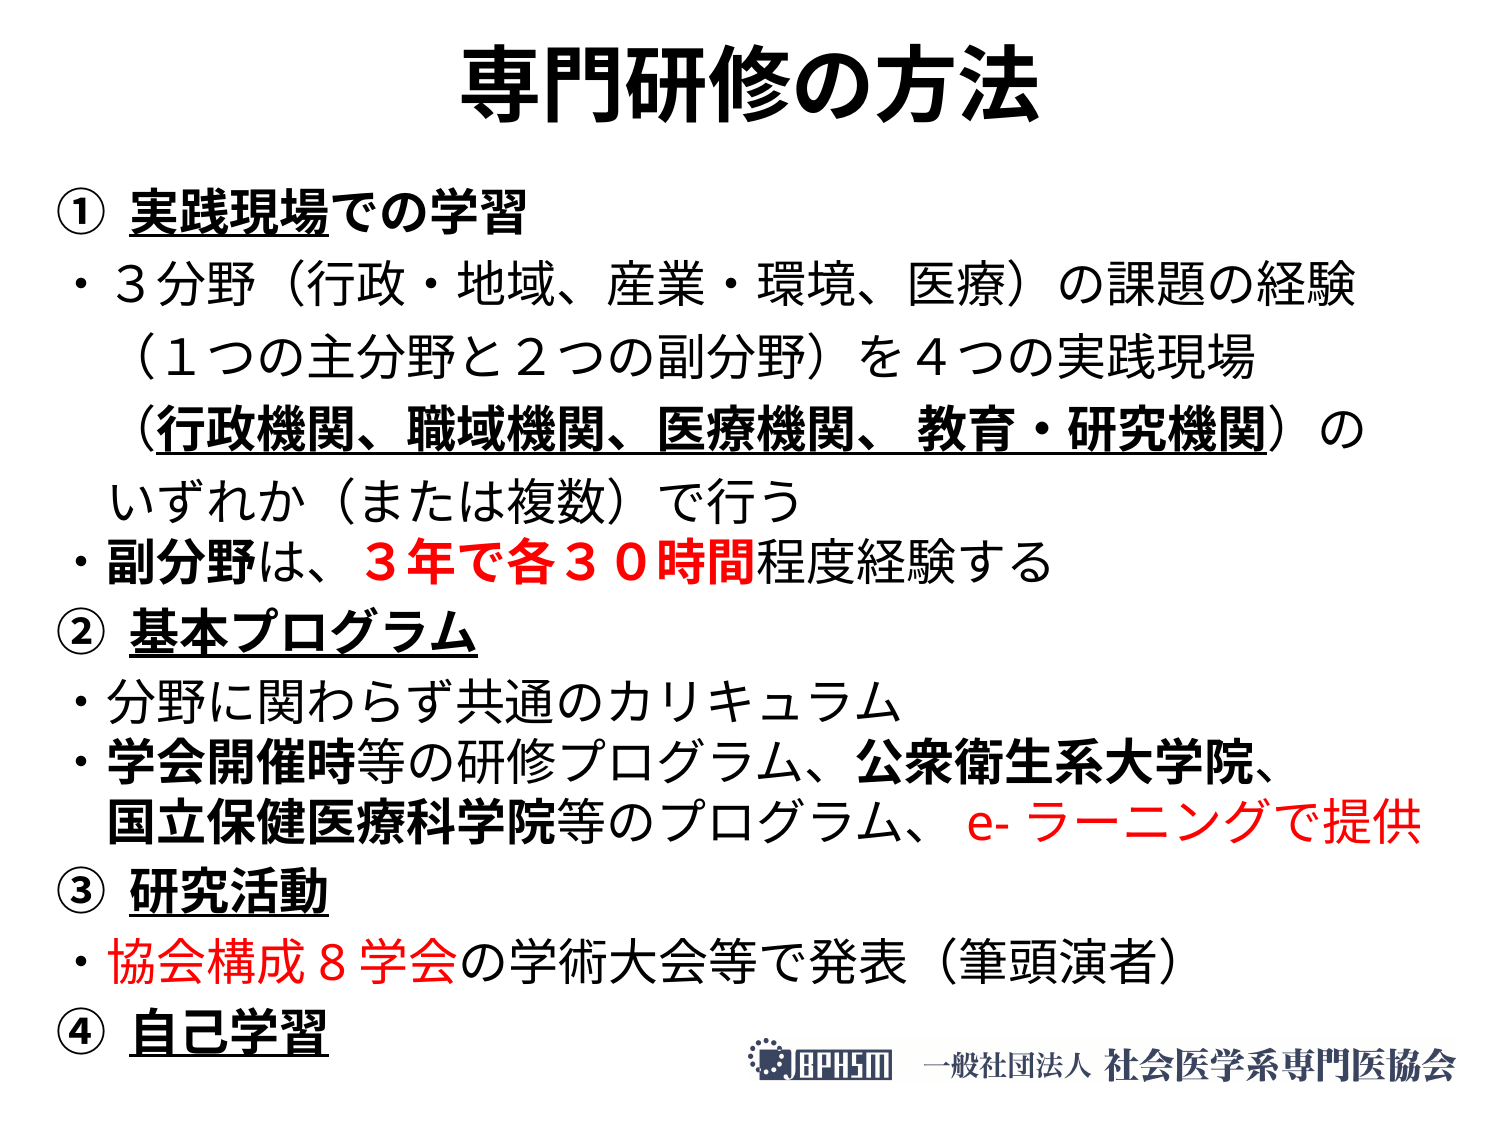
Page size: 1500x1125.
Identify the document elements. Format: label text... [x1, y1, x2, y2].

list ① 実践現場での学習 ・３分野（行政・地域、産業・環境、医療）の課題の経験 （１つの主分野と２つの副分野）を４つの実践現場 （行政機関、職域機関、医療機関、 教育・研究機関）の いずれか（または複数）で行う ・副分野は、３年で各３０時間程度経験する ② 基本プログラム ・分野に関わらず共通のカリキュラム ・学会開催時等の研修プログラム、公衆衛生系大学院、 国立保健医療科学院等のプログラム、e-ラーニングで提供 ③ 研究活動 ・協会構成8学会の学術大会等で発表（筆頭演者） ④ 自己学習 [41, 172, 1459, 1087]
picture [748, 1037, 1456, 1082]
title 専門研修の方法 [41, 25, 1459, 149]
